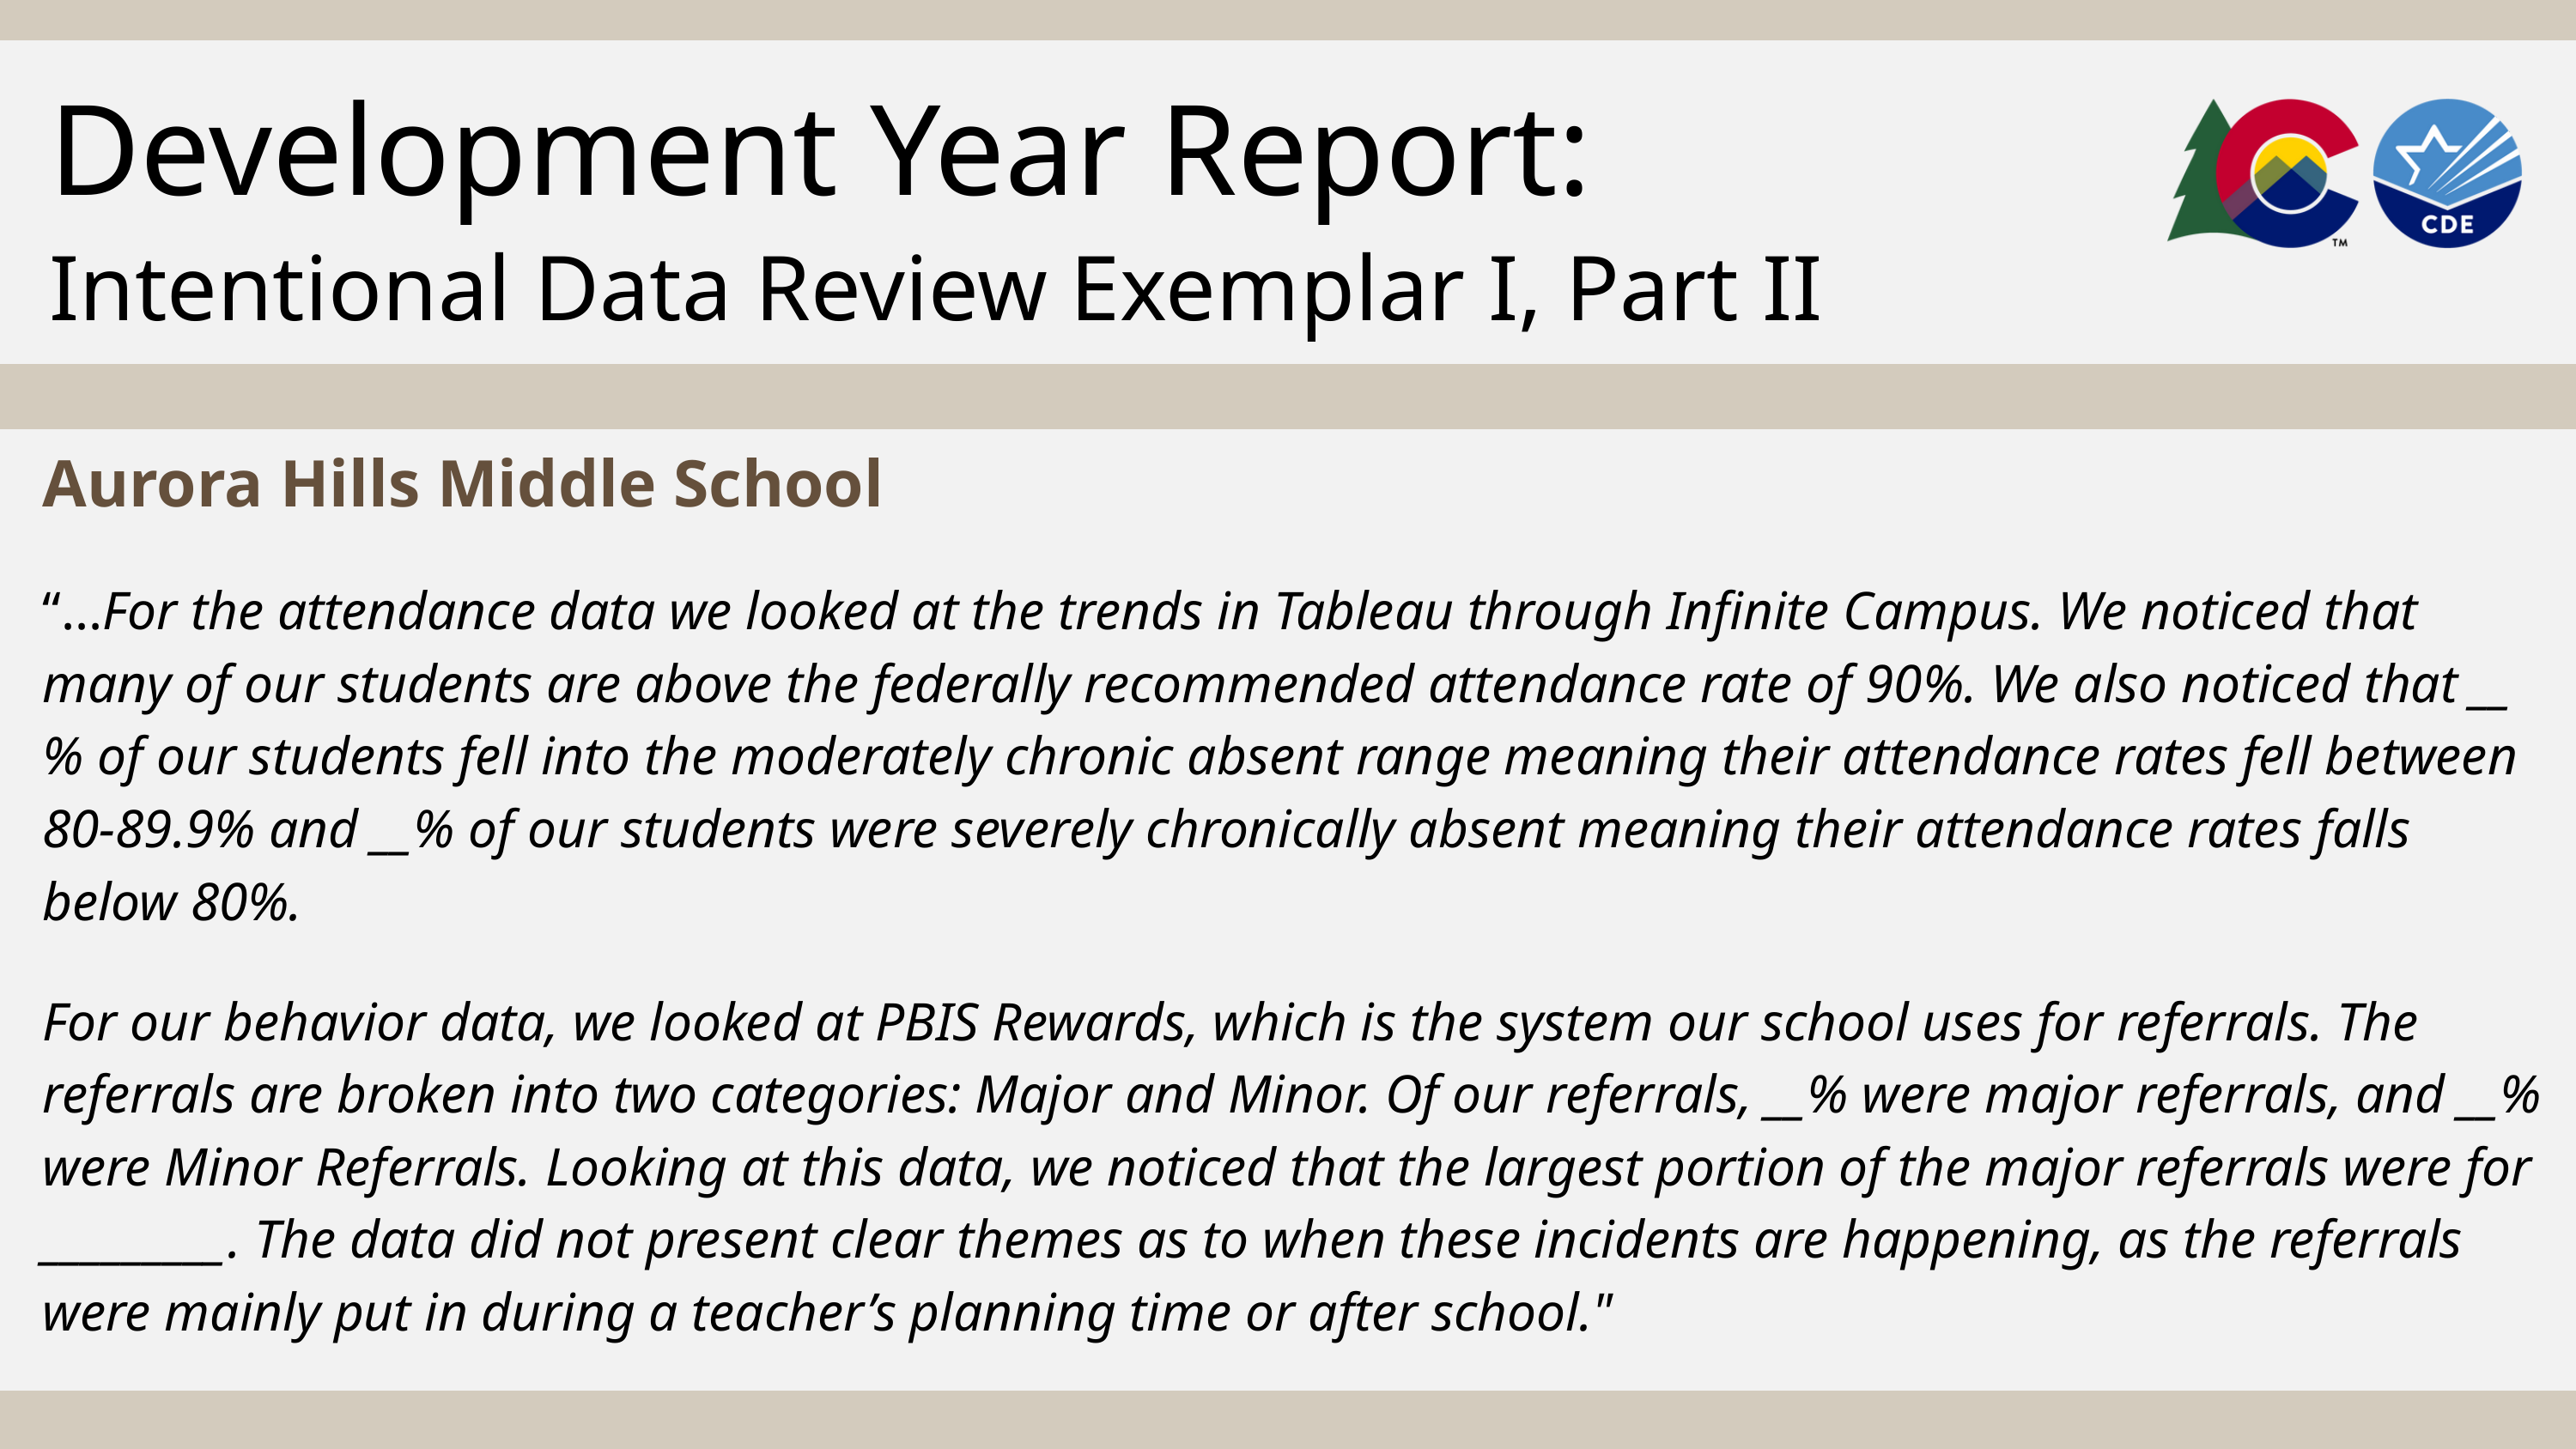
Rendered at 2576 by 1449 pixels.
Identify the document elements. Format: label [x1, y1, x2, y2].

text_box [0, 428, 2576, 1391]
text_box [0, 39, 2576, 365]
